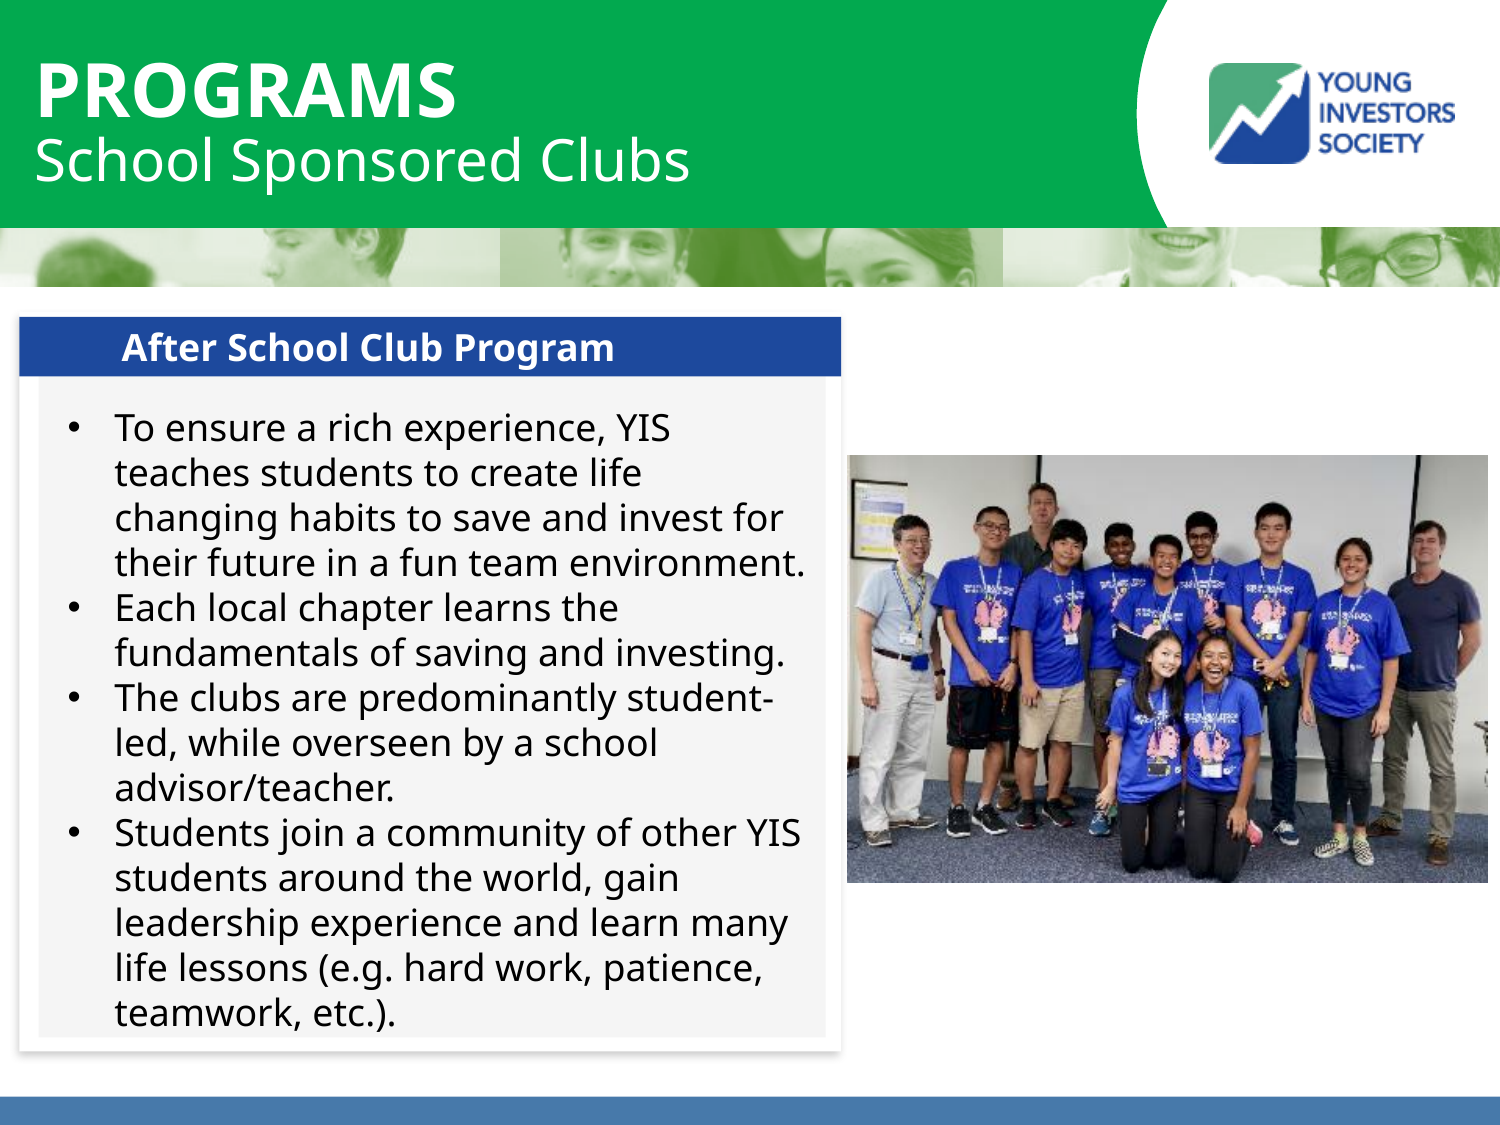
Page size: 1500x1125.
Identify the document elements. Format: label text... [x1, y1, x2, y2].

text_box [37, 377, 827, 1038]
text_box School Sponsored Clubs [19, 115, 1039, 201]
text_box [0, 1096, 1500, 1125]
picture [1209, 63, 1455, 164]
picture [0, 226, 1500, 287]
picture [846, 455, 1488, 883]
text_box [0, 0, 1169, 227]
text_box PROGRAMS [19, 34, 1149, 140]
text_box To ensure a rich experience, YIS teaches students to create life changing habits to save and invest for their future in a fun team environment. Each local chapter learns the fundamentals of saving and investing. The clubs are predominantly student-led, while overseen by a school advisor/teacher. Students join a community of other YIS students around the world, gain leadership experience and learn many life lessons (e.g. hard work, patience, teamwork, etc.). [52, 396, 826, 1042]
text_box After School Club Program [19, 316, 842, 377]
text_box [18, 311, 842, 1052]
